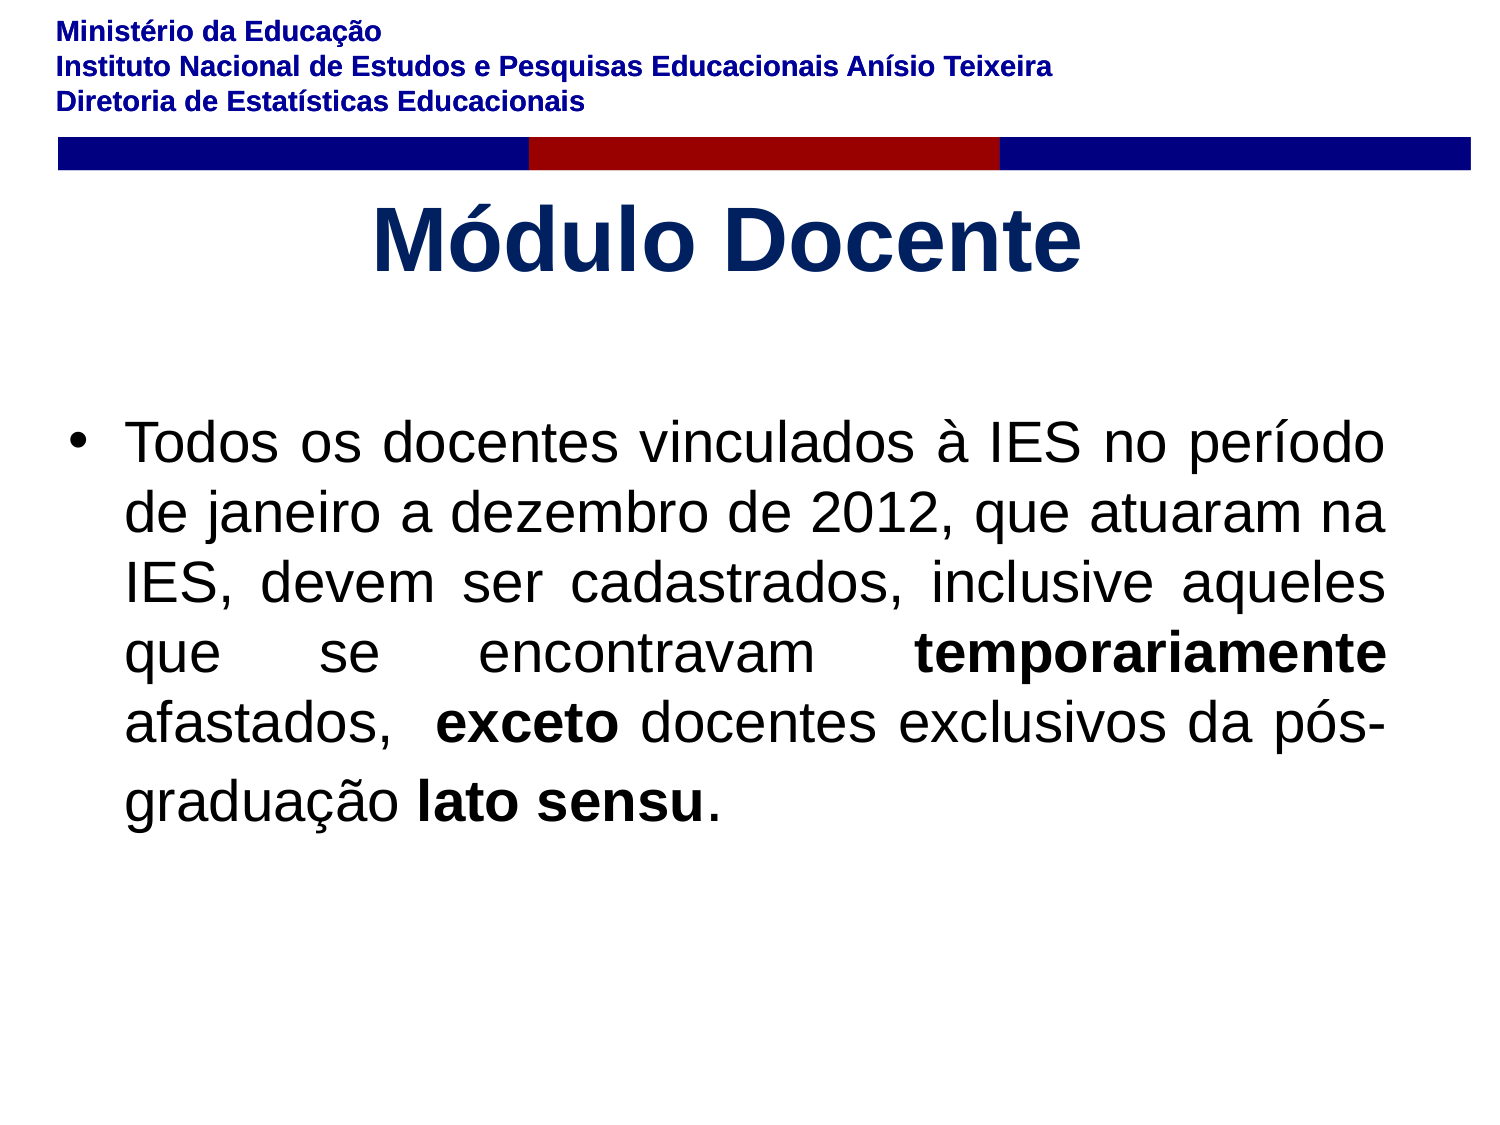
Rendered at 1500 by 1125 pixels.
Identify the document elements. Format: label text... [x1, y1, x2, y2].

title Módulo Docente [52, 196, 1404, 385]
list Todos os docentes vinculados à IES no período de janeiro a dezembro de 2012, que atuaram na IES, devem ser cadastrados, inclusive aqueles que se encontravam temporariamente afastados, exceto docentes exclusivos da pós-graduação lato sensu. [52, 396, 1404, 1005]
